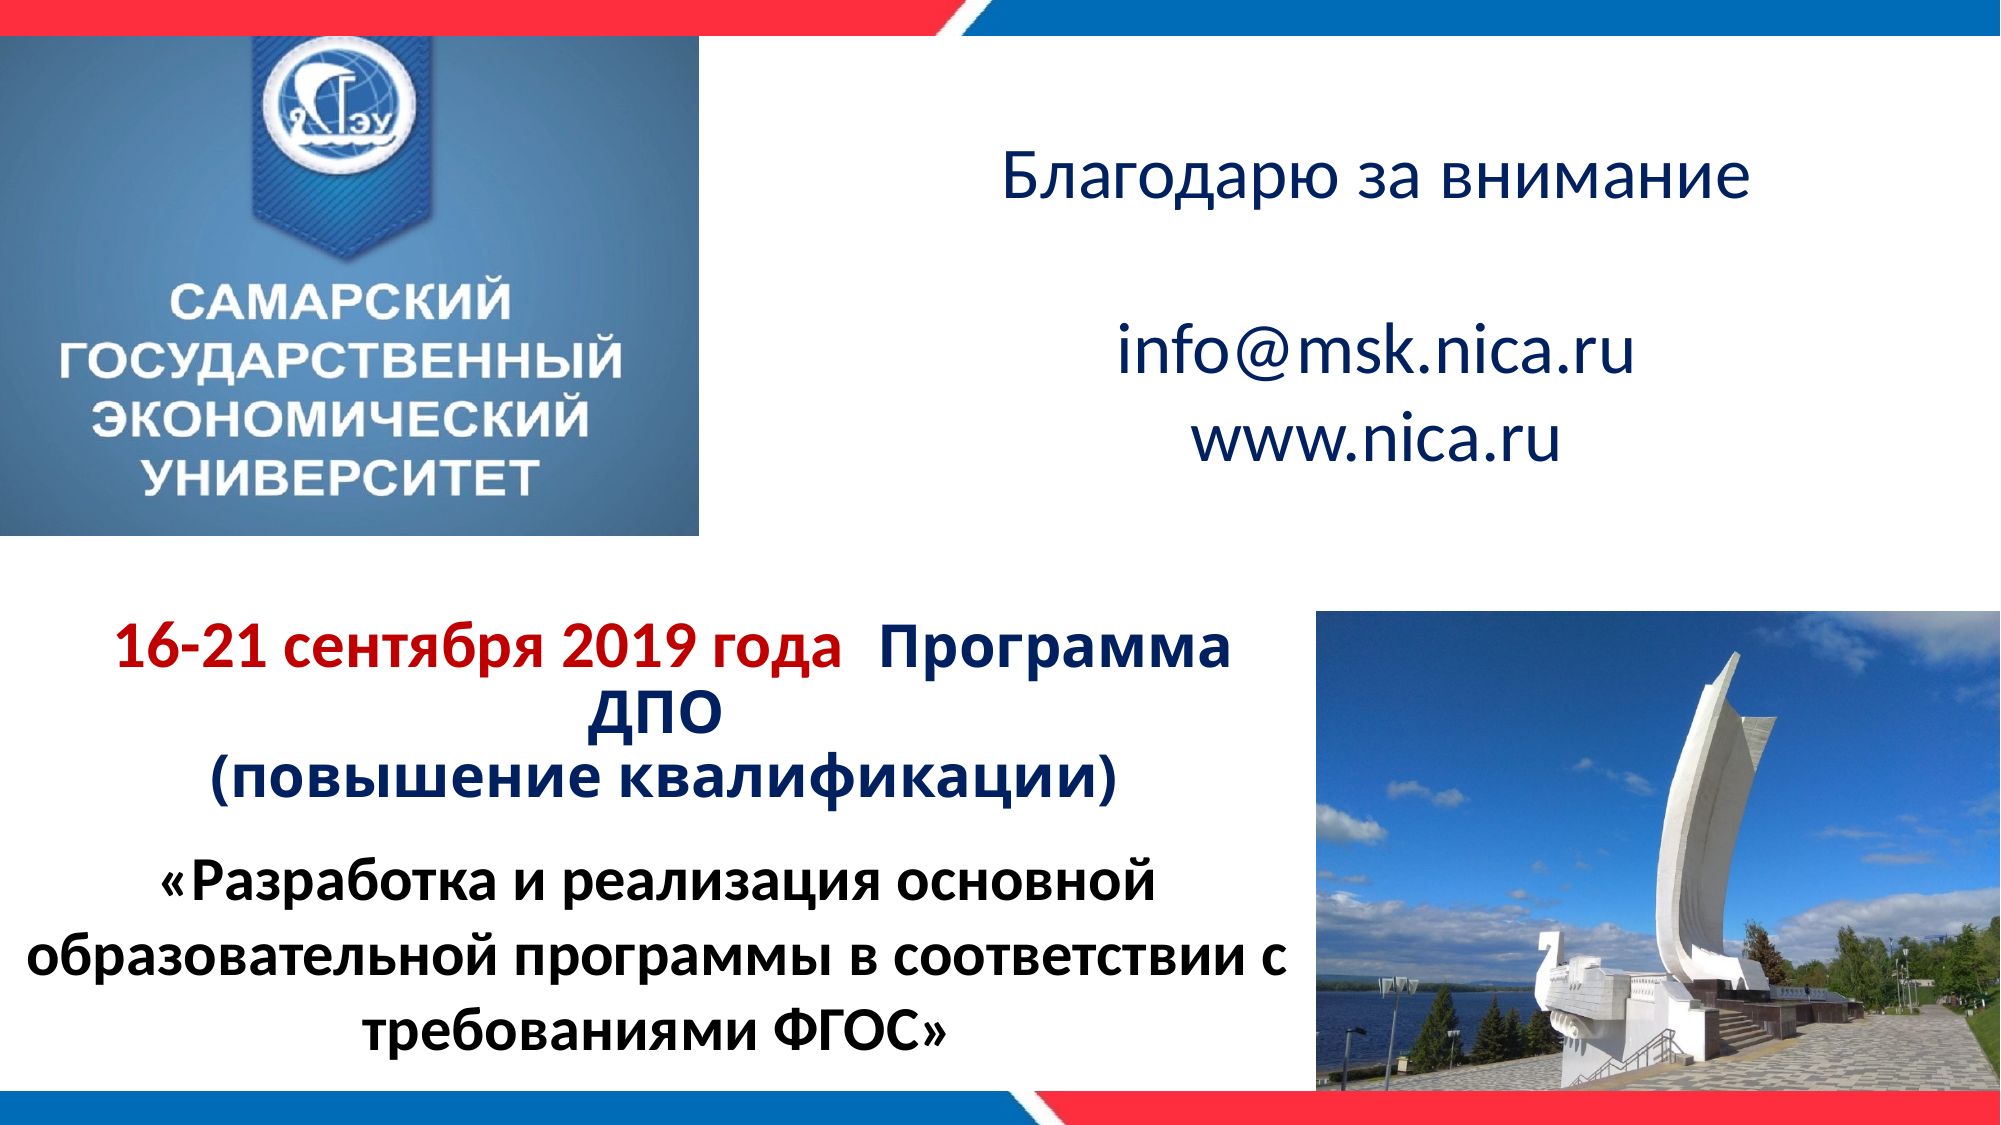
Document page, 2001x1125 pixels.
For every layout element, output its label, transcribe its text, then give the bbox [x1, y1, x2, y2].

text_box Благодарю за внимание info@msk.nica.ru www.nica.ru [779, 118, 1975, 484]
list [1316, 611, 2000, 1091]
picture [0, 0, 2000, 536]
title 16-21 сентября 2019 года Программа ДПО (повышение квалификации) [12, 601, 1317, 819]
picture [0, 1091, 2000, 1125]
text_box «Разработка и реализация основной образовательной программы в соответствии с требованиями ФГОС» [0, 830, 1316, 1070]
